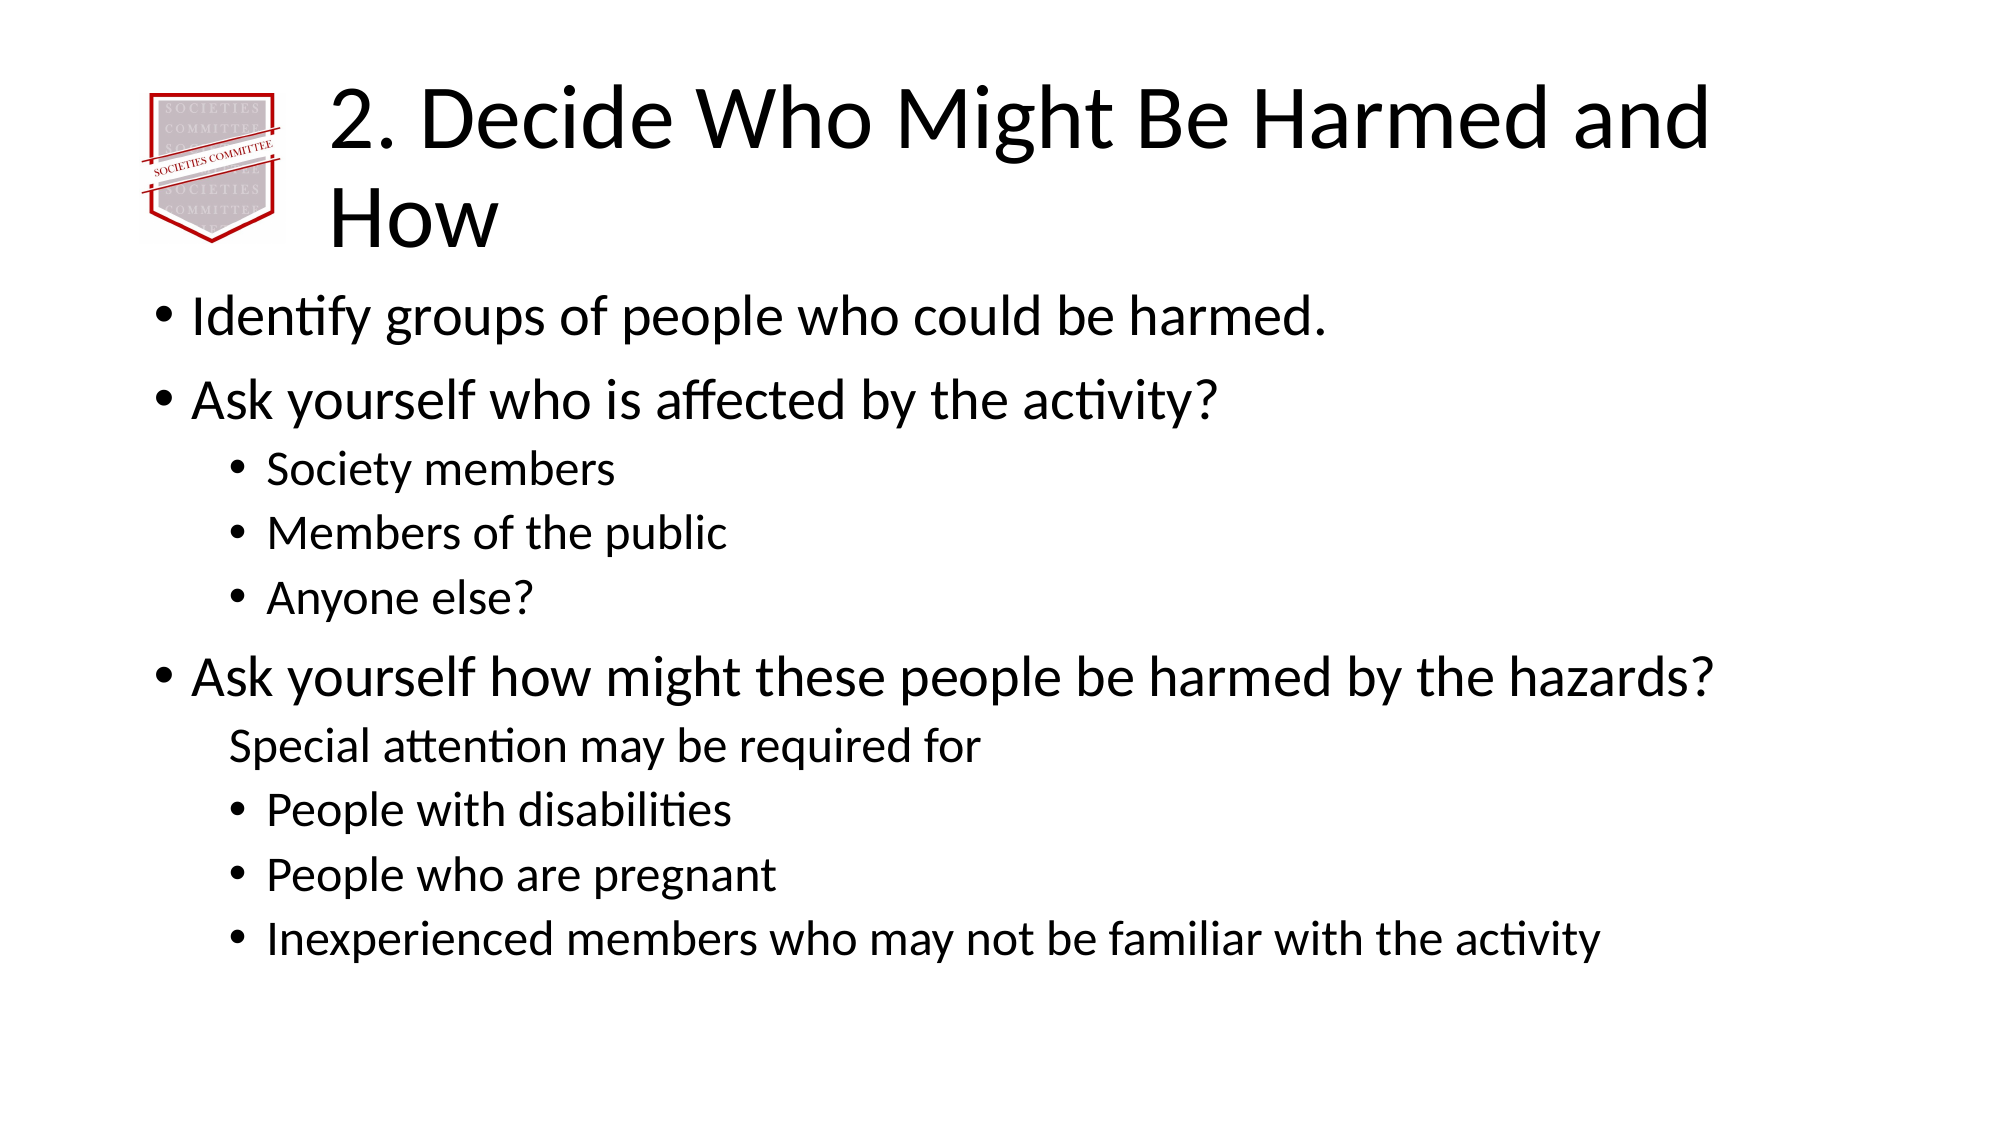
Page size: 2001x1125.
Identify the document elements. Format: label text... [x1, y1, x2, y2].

list Identify groups of people who could be harmed. Ask yourself who is affected by the activity? Society members Members of the public Anyone else? Ask yourself how might these people be harmed by the hazards? Special attention may be required for People with disabilities People who are pregnant Inexperienced members who may not be familiar with the activity [139, 277, 1864, 1066]
title 2. Decide Who Might Be Harmed and How [313, 59, 1912, 278]
picture [138, 93, 287, 244]
